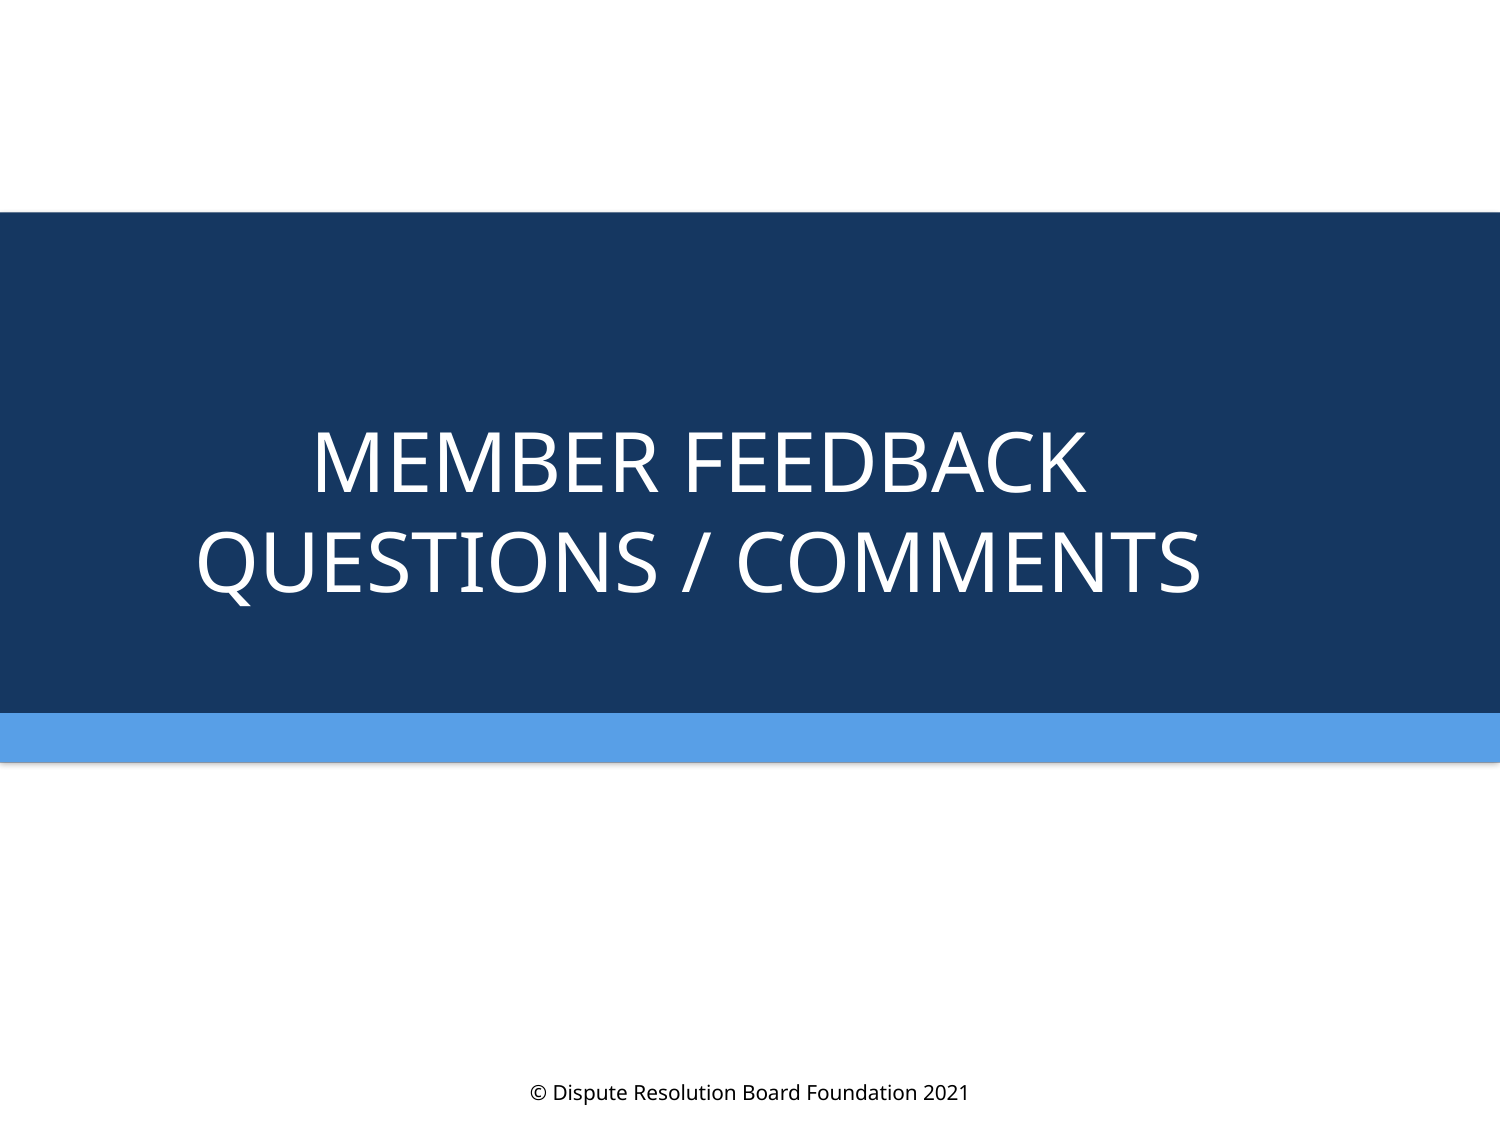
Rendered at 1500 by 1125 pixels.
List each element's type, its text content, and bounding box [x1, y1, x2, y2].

list [62, 449, 1326, 526]
title MEMBER FEEDBACK QUESTIONS / COMMENTS [67, 301, 1331, 488]
